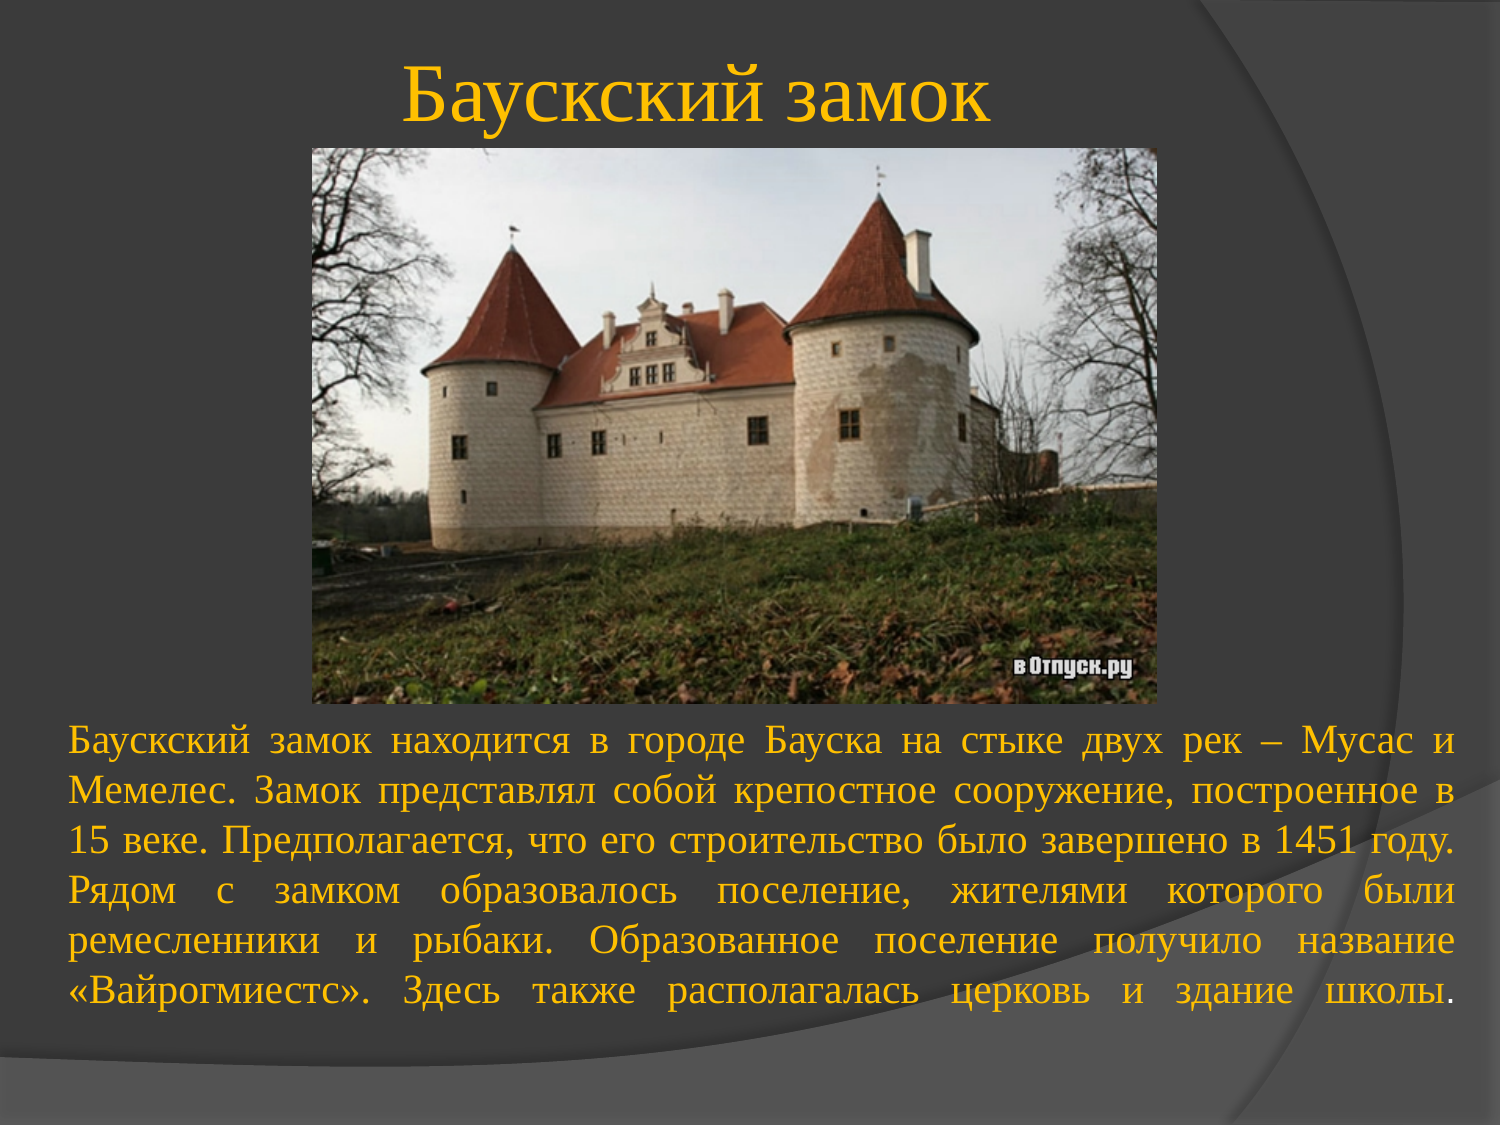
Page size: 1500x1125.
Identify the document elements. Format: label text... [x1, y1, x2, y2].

text_box Баускский замок [386, 30, 1028, 139]
picture [312, 148, 1157, 704]
text_box Баускский замок находится в городе Бауска на стыке двух рек – Мусас и Мемелес. Замок представлял собой крепостное сооружение, построенное в 15 веке. Предполагается, что его строительство было завершено в 1451 году. Рядом с замком образовалось поселение, жителями которого были ремесленники и рыбаки. Образованное поселение получило название «Вайрогмиестс». Здесь также располагалась церковь и здание школы. [53, 704, 1471, 1109]
